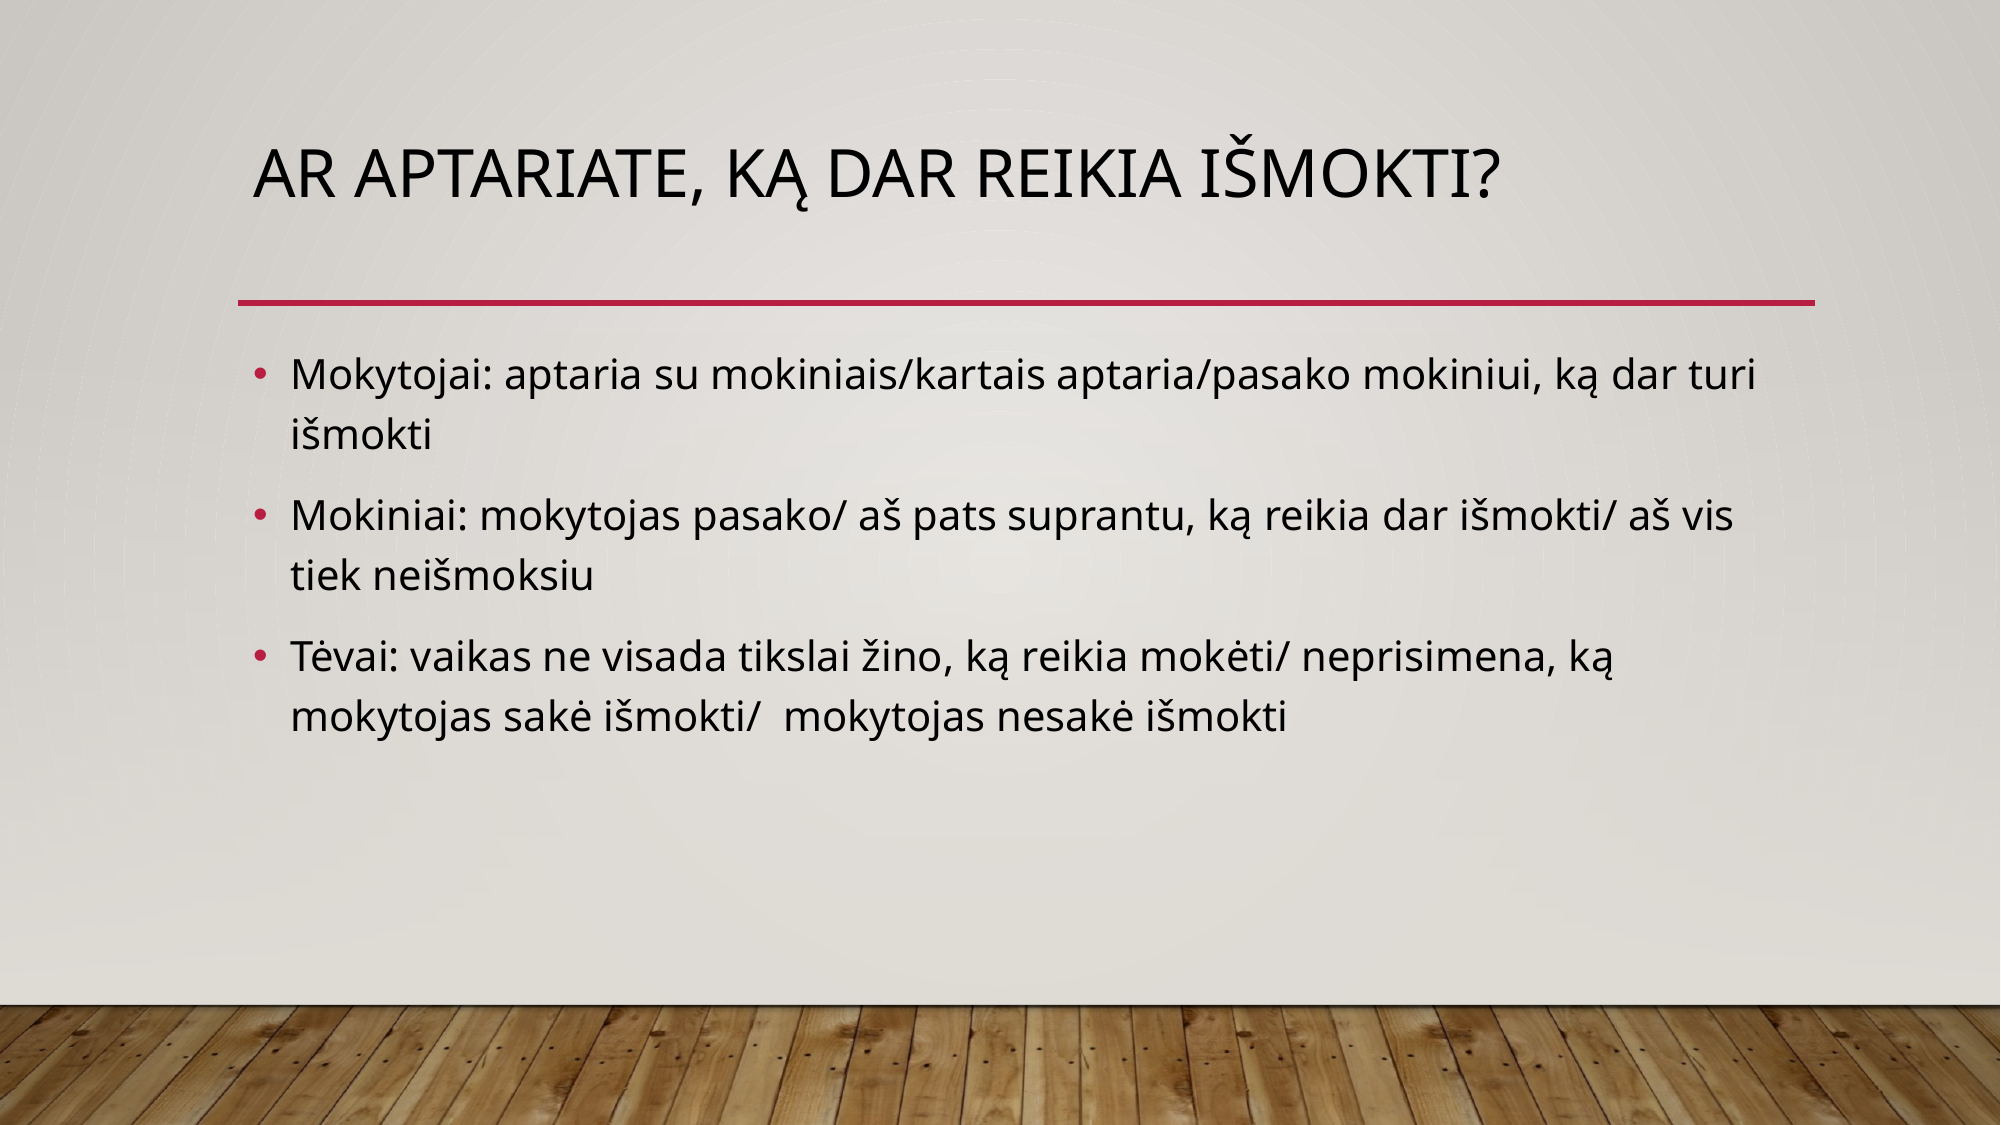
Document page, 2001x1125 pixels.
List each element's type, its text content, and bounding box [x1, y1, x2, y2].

list Mokytojai: aptaria su mokiniais/kartais aptaria/pasako mokiniui, ką dar turi išmokti Mokiniai: mokytojas pasako/ aš pats suprantu, ką reikia dar išmokti/ aš vis tiek neišmoksiu Tėvai: vaikas ne visada tikslai žino, ką reikia mokėti/ neprisimena, ką mokytojas sakė išmokti/ mokytojas nesakė išmokti [238, 330, 1814, 897]
title Ar aptariate, ką dar reikia išmokti? [238, 131, 1814, 305]
picture [0, 1005, 2000, 1125]
